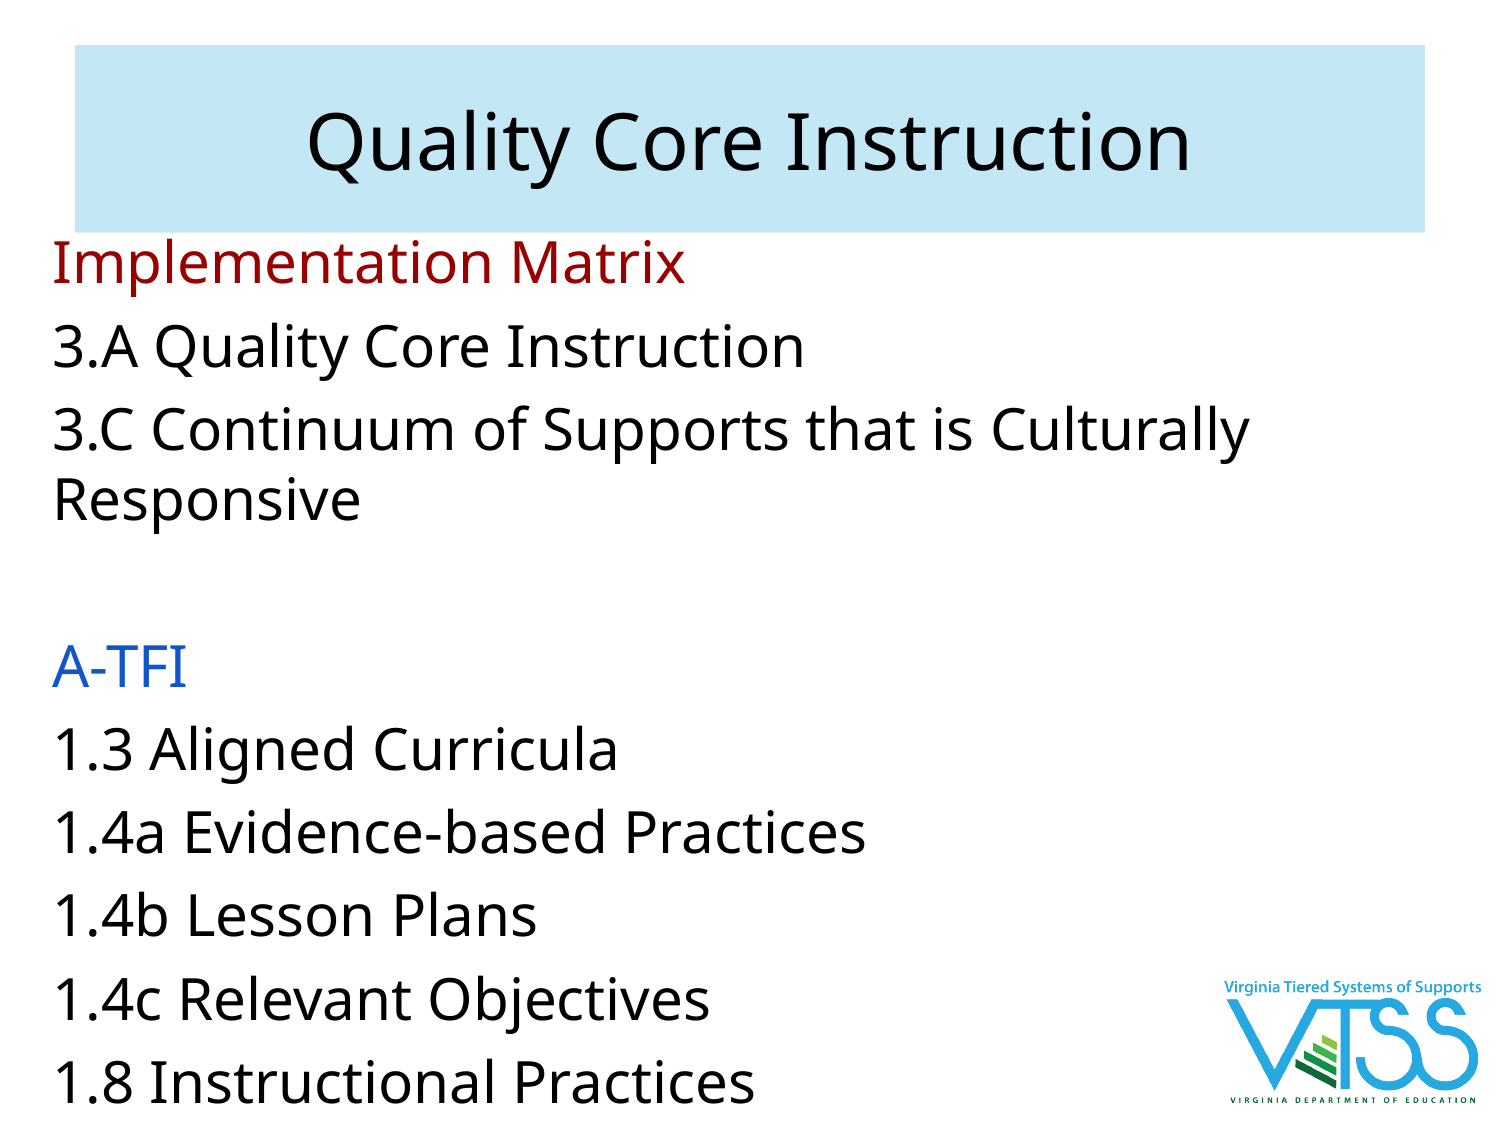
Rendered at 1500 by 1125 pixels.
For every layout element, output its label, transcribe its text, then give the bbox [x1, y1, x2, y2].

list Implementation Matrix 3.A Quality Core Instruction 3.C Continuum of Supports that is Culturally Responsive A-TFI 1.3 Aligned Curricula 1.4a Evidence-based Practices 1.4b Lesson Plans 1.4c Relevant Objectives 1.8 Instructional Practices [37, 217, 1463, 1125]
title Quality Core Instruction [75, 45, 1425, 217]
picture [1463, 980, 1481, 1103]
